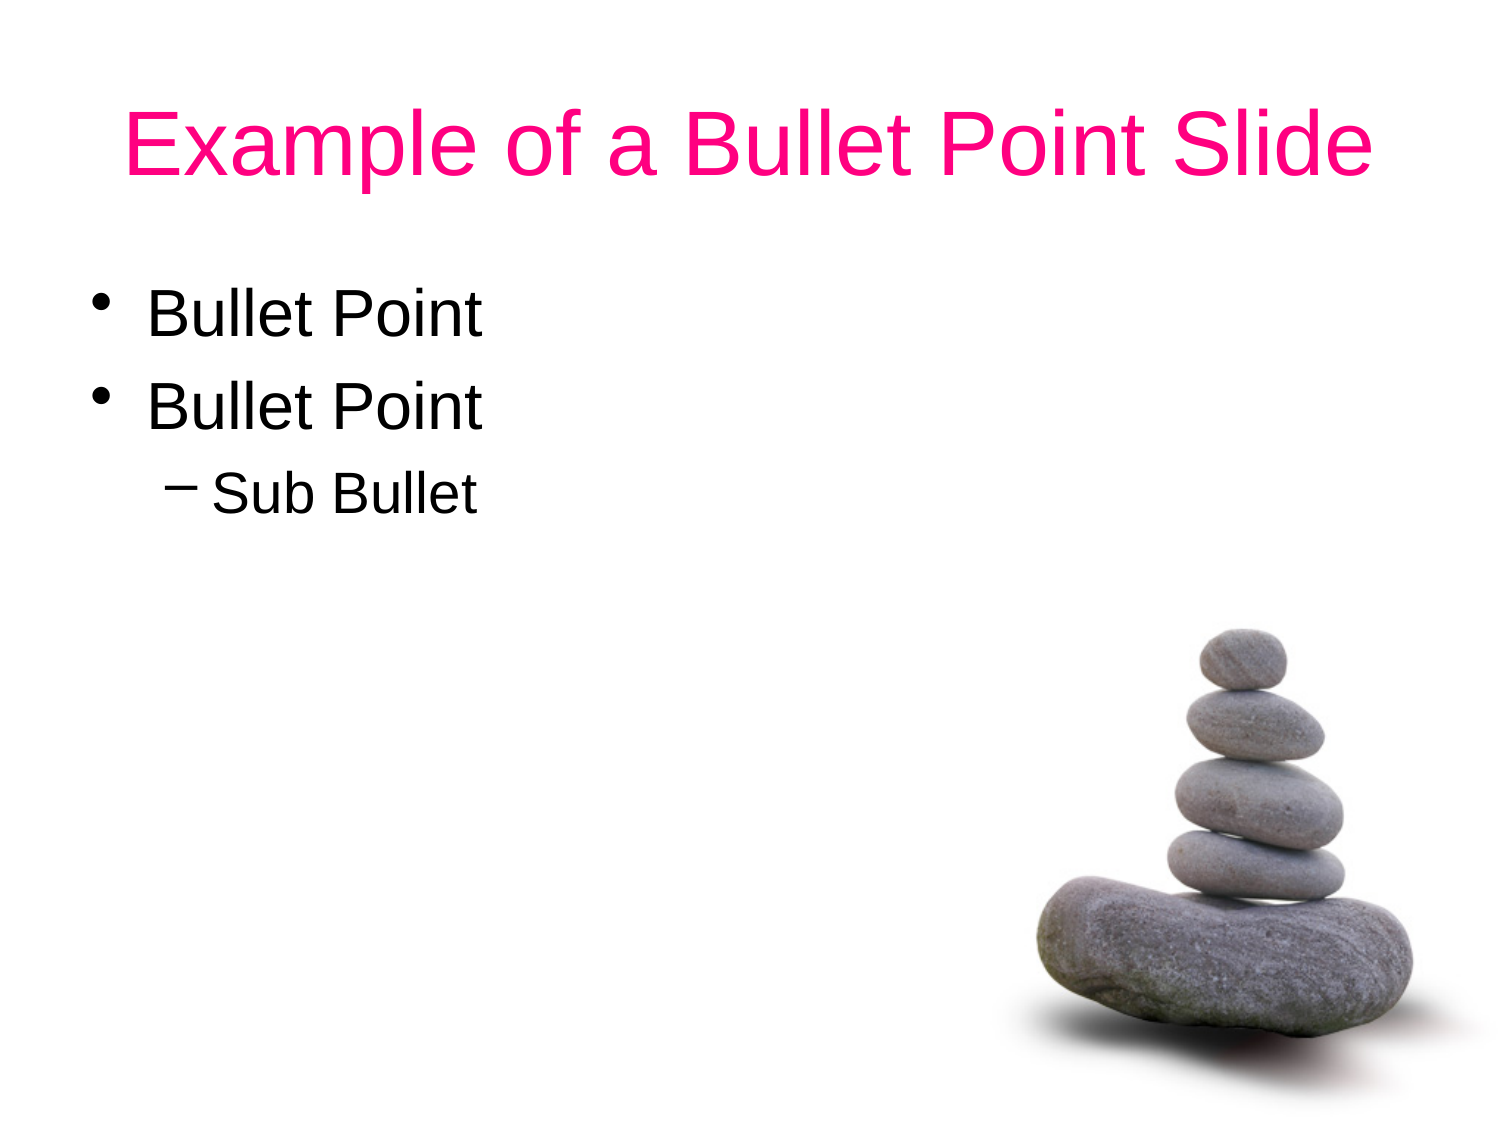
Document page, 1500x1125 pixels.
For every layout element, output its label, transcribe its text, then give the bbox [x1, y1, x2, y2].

list Bullet Point Bullet Point Sub Bullet [75, 262, 1425, 870]
title Example of a Bullet Point Slide [75, 45, 1425, 233]
picture [919, 304, 1500, 1125]
